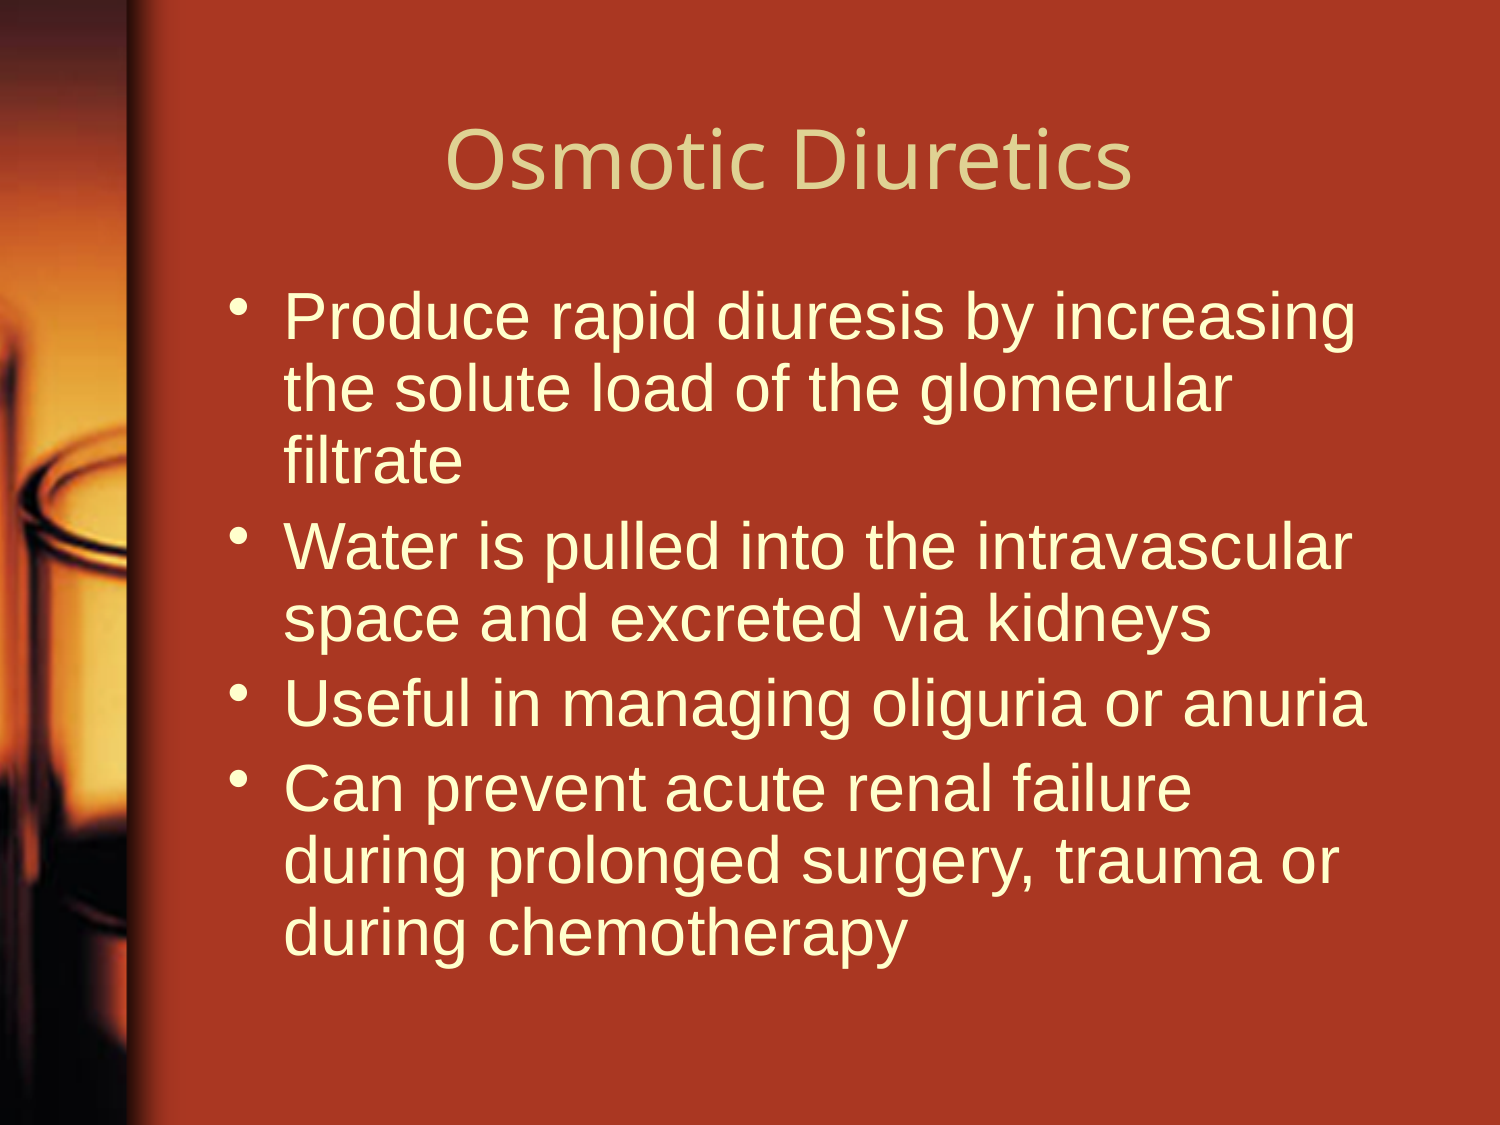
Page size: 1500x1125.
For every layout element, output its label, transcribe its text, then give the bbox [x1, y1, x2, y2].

list Produce rapid diuresis by increasing the solute load of the glomerular filtrate Water is pulled into the intravascular space and excreted via kidneys Useful in managing oliguria or anuria Can prevent acute renal failure during prolonged surgery, trauma or during chemotherapy [212, 275, 1388, 1000]
picture [0, 0, 1500, 1125]
title Osmotic Diuretics [212, 75, 1388, 238]
